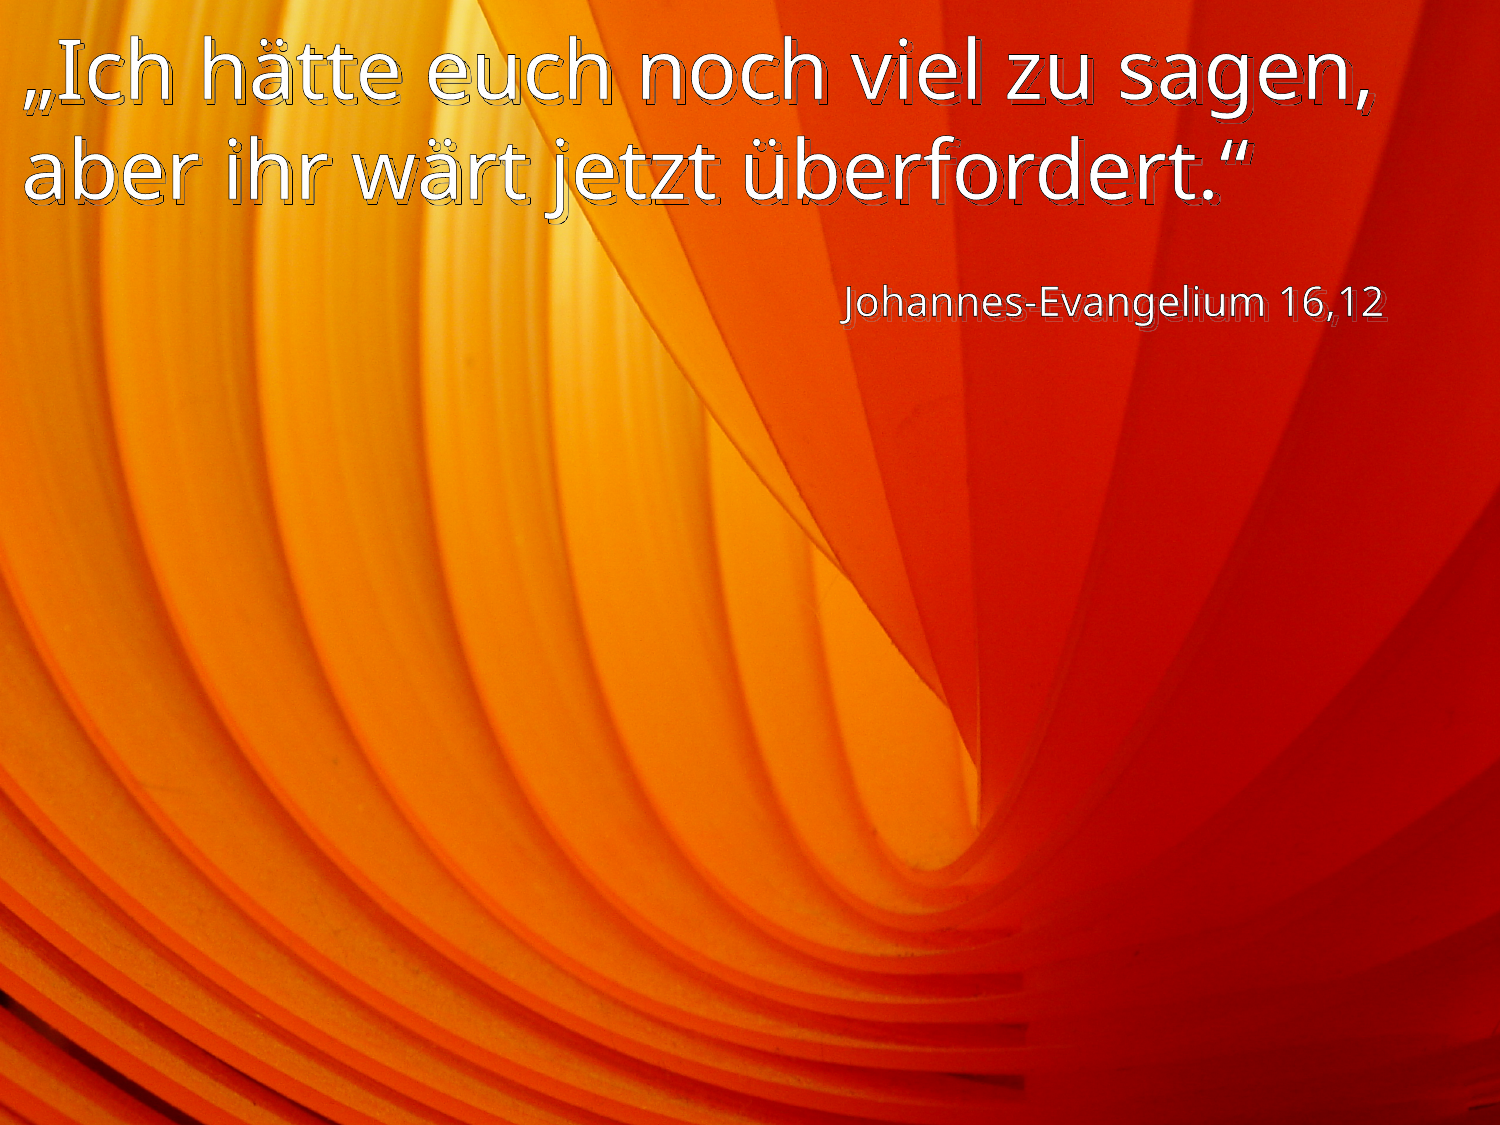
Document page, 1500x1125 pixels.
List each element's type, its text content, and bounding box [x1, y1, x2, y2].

picture [0, 0, 1500, 1125]
text_box Johannes-Evangelium 16,12 [352, 267, 1400, 332]
title „Ich hätte euch noch viel zu sagen, aber ihr wärt jetzt überfordert.“ [5, 8, 1436, 224]
